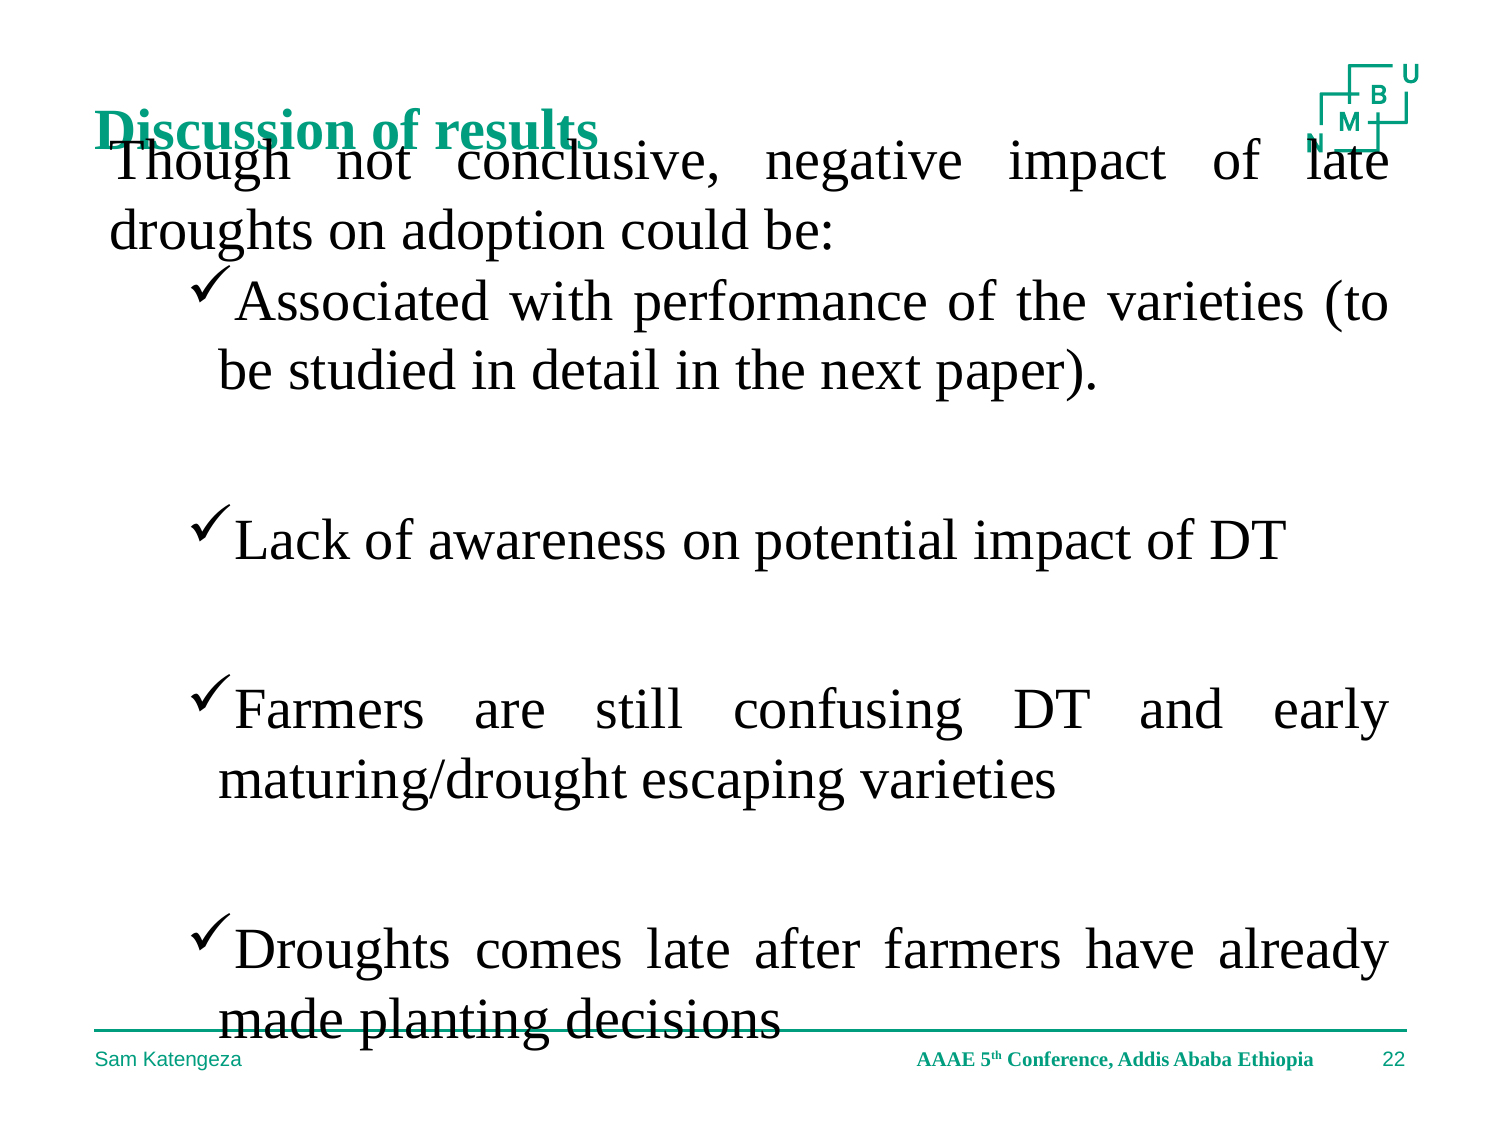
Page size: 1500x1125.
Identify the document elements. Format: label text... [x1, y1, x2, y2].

slide_number 22 [1356, 1058, 1406, 1071]
footer Sam Katengeza [94, 1058, 875, 1071]
title Discussion of results [94, 90, 1306, 114]
slide_number AAAE 5th Conference, Addis Ababa Ethiopia [878, 1058, 1353, 1071]
list Though not conclusive, negative impact of late droughts on adoption could be: Associated with performance of the varieties (to be studied in detail in the next paper). Lack of awareness on potential impact of DT Farmers are still confusing DT and early maturing/drought escaping varieties Droughts comes late after farmers have already made planting decisions [94, 114, 1406, 1058]
